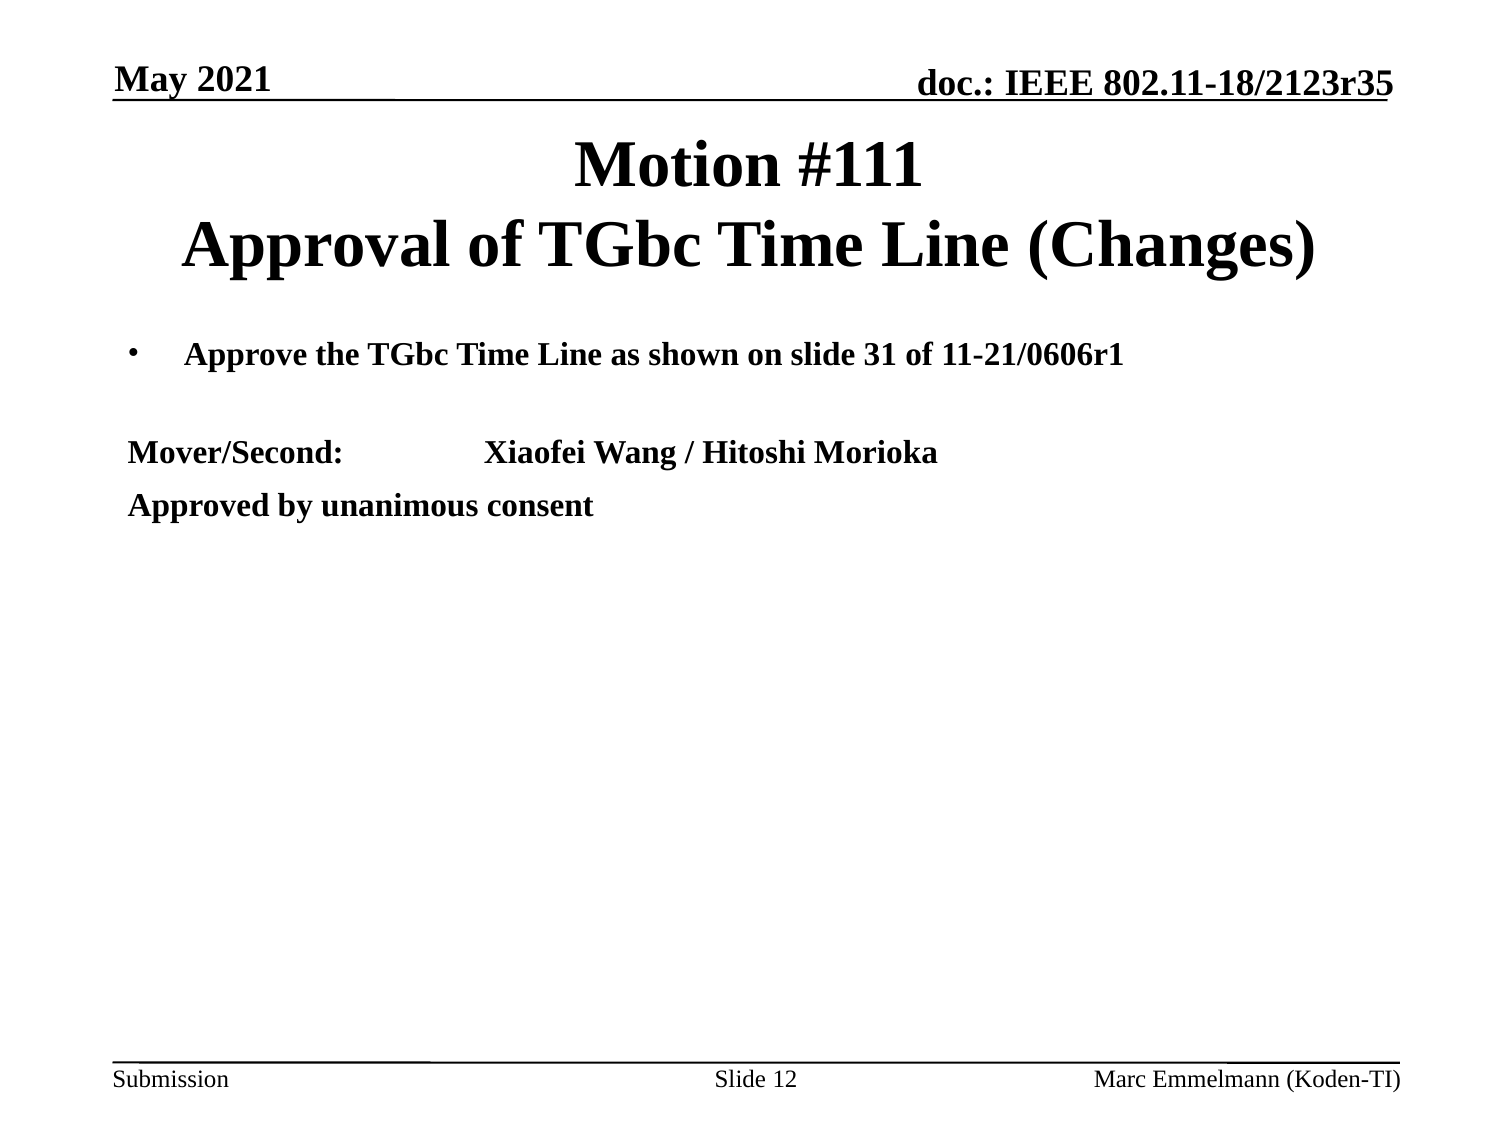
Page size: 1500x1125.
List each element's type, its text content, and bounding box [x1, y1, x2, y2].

slide_number Slide 12 [712, 1061, 800, 1123]
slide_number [114, 54, 423, 100]
footer Marc Emmelmann (Koden-TI) [878, 1061, 1402, 1093]
list Approve the TGbc Time Line as shown on slide 31 of 11-21/0606r1 Mover/Second: Xiaofei Wang / Hitoshi Morioka Approved by unanimous consent [112, 324, 1388, 1000]
title Motion #111 Approval of TGbc Time Line (Changes) [112, 112, 1388, 288]
